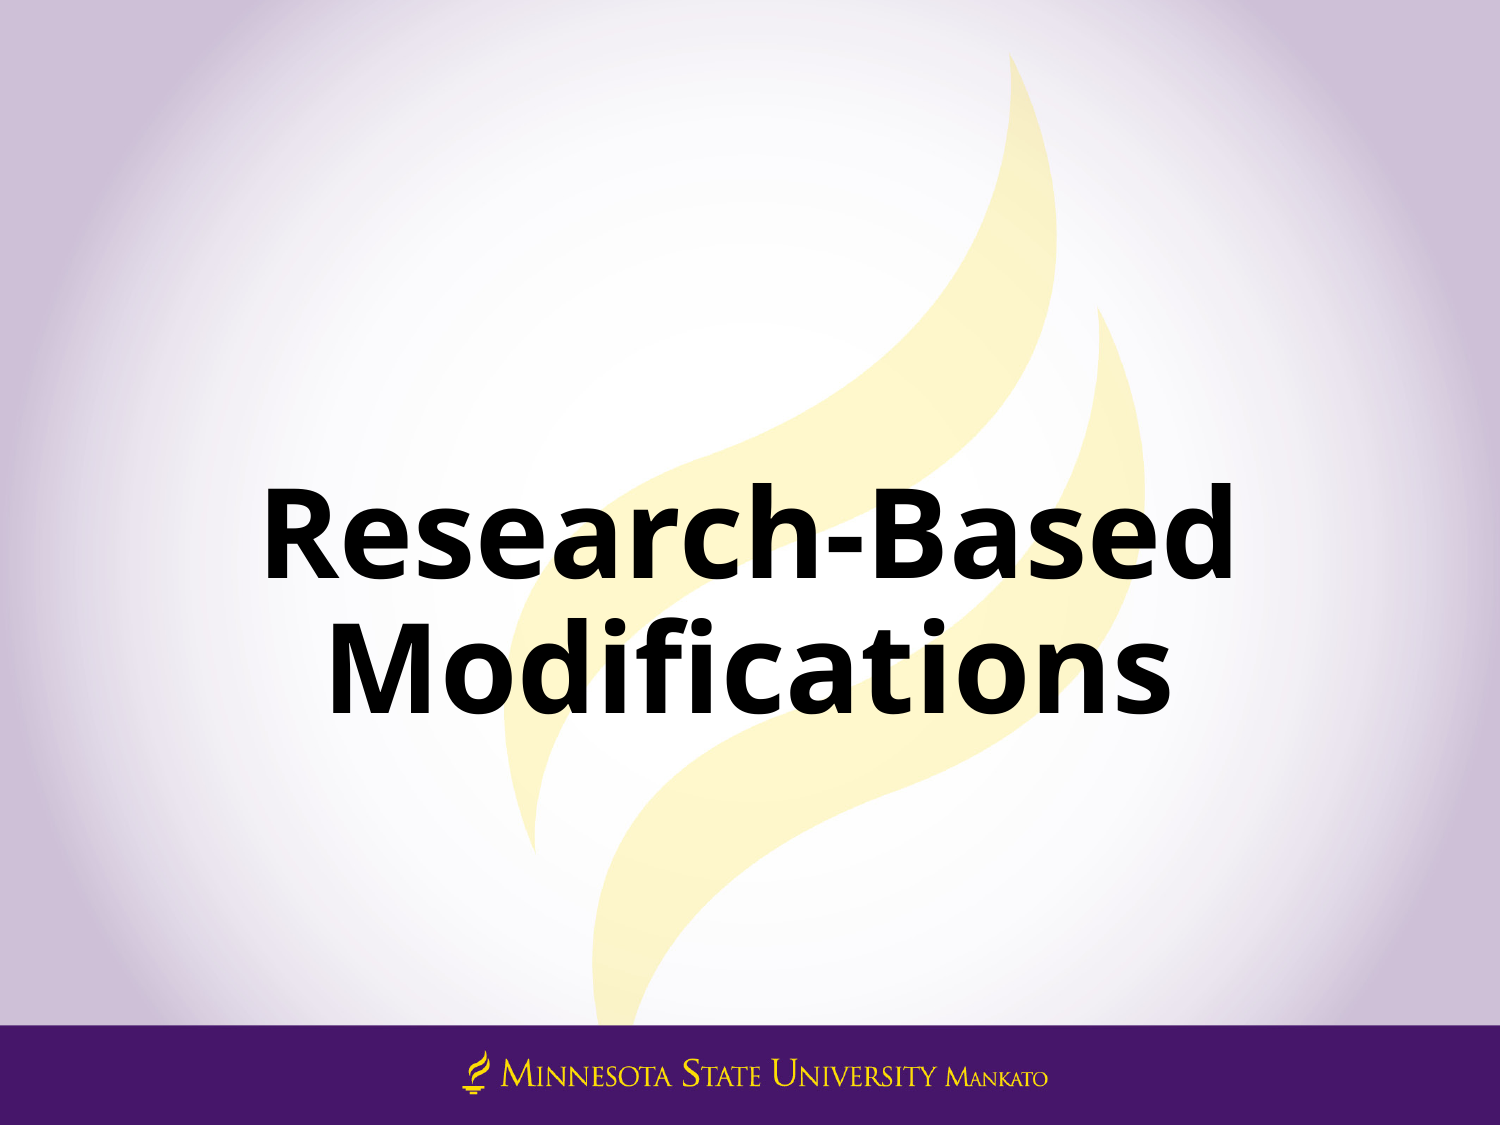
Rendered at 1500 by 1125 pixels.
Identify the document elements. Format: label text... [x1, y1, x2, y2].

title Research-Based Modifications [102, 280, 1397, 749]
picture [0, 0, 1500, 1125]
